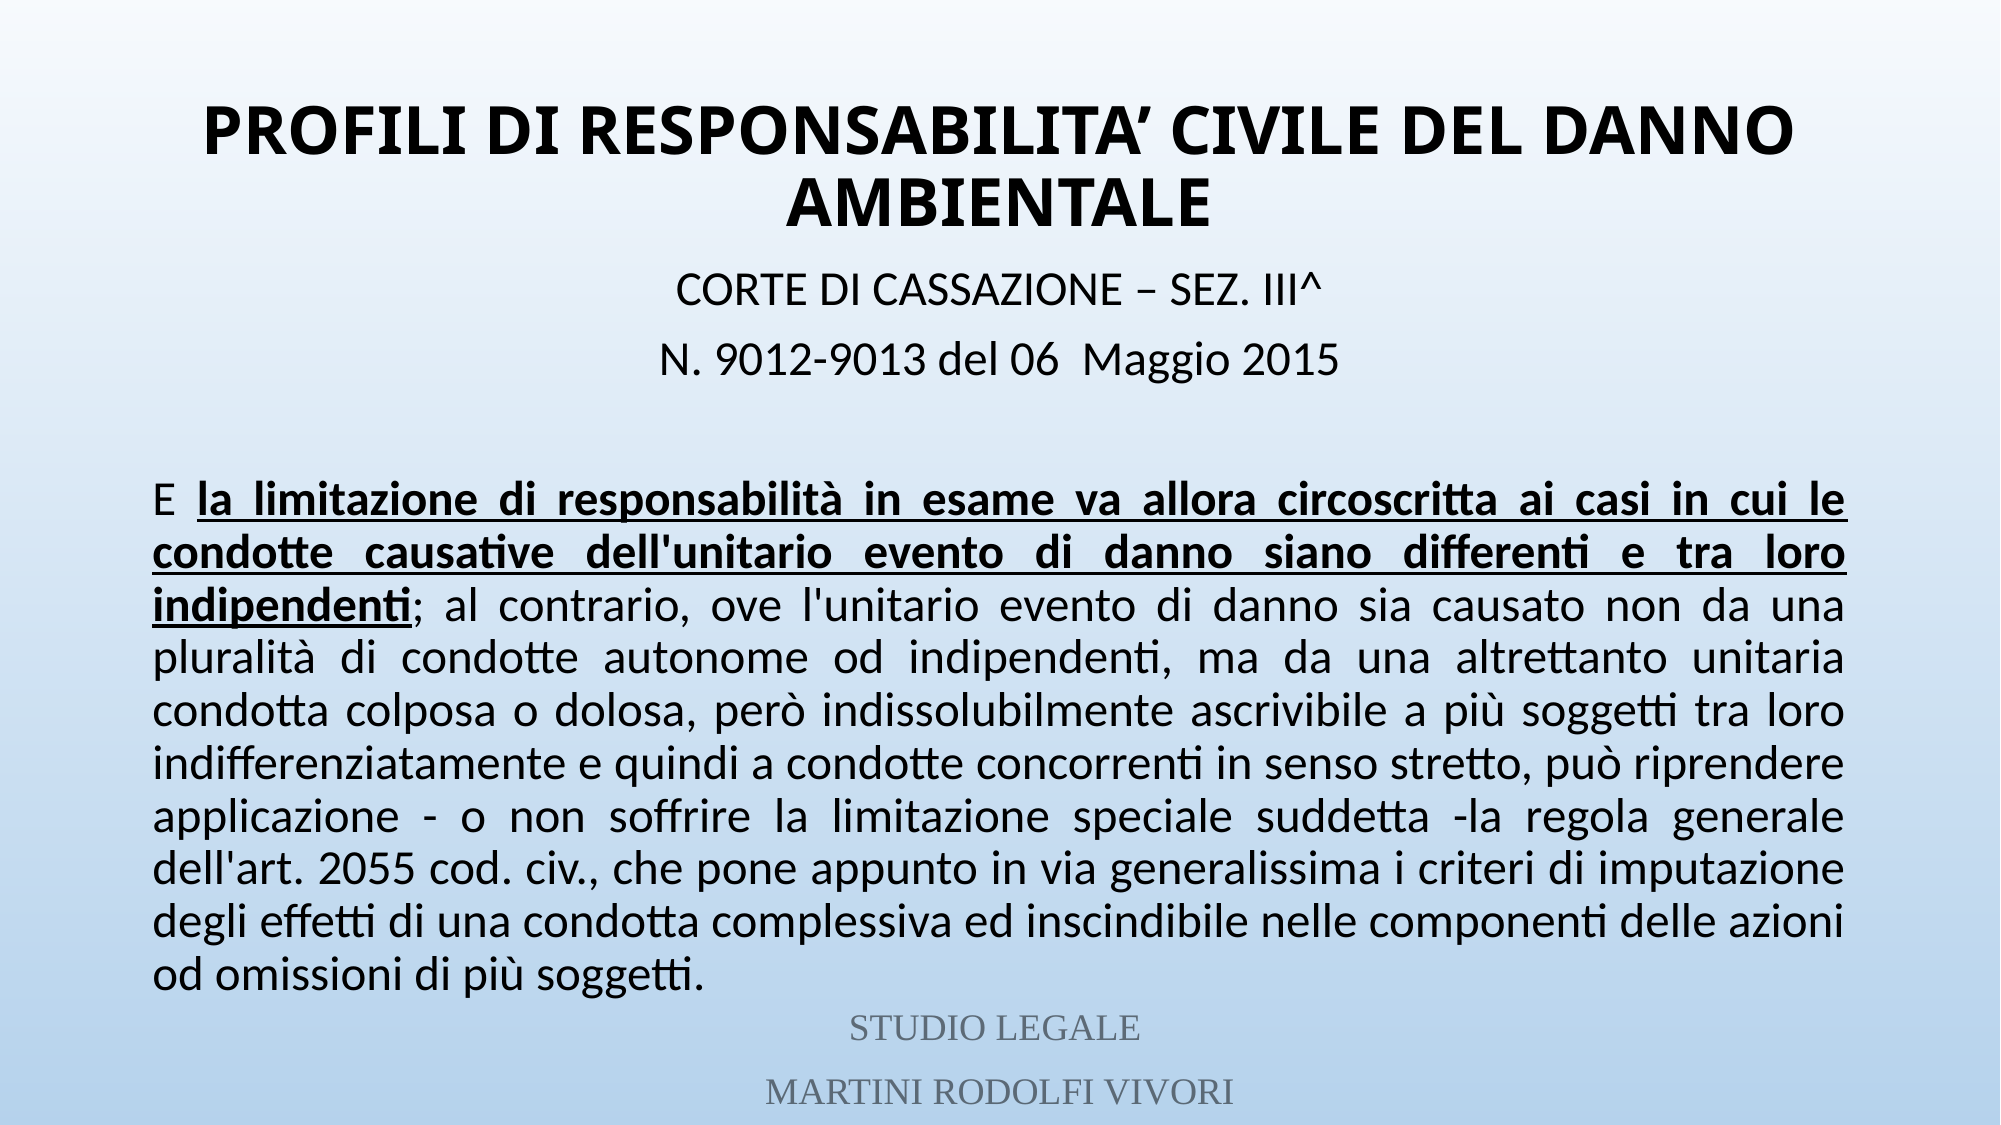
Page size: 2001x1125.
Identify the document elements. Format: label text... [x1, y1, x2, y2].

list CORTE DI CASSAZIONE – SEZ. III^ N. 9012-9013 del 06 Maggio 2015 E la limitazione di responsabilità in esame va allora circoscritta ai casi in cui le condotte causative dell'unitario evento di danno siano differenti e tra loro indipendenti; al contrario, ove l'unitario evento di danno sia causato non da una pluralità di condotte autonome od indipendenti, ma da una altrettanto unitaria condotta colposa o dolosa, però indissolubilmente ascrivibile a più soggetti tra loro indifferenziatamente e quindi a condotte concorrenti in senso stretto, può riprendere applicazione - o non soffrire la limitazione speciale suddetta -la regola generale dell'art. 2055 cod. civ., che pone appunto in via generalissima i criteri di imputazione degli effetti di una condotta complessiva ed inscindibile nelle componenti delle azioni od omissioni di più soggetti. [137, 255, 1863, 1014]
text_box STUDIO LEGALE MARTINI RODOLFI VIVORI [523, 995, 1477, 1120]
title PROFILI DI RESPONSABILITA’ CIVILE DEL DANNO AMBIENTALE [137, 59, 1863, 255]
